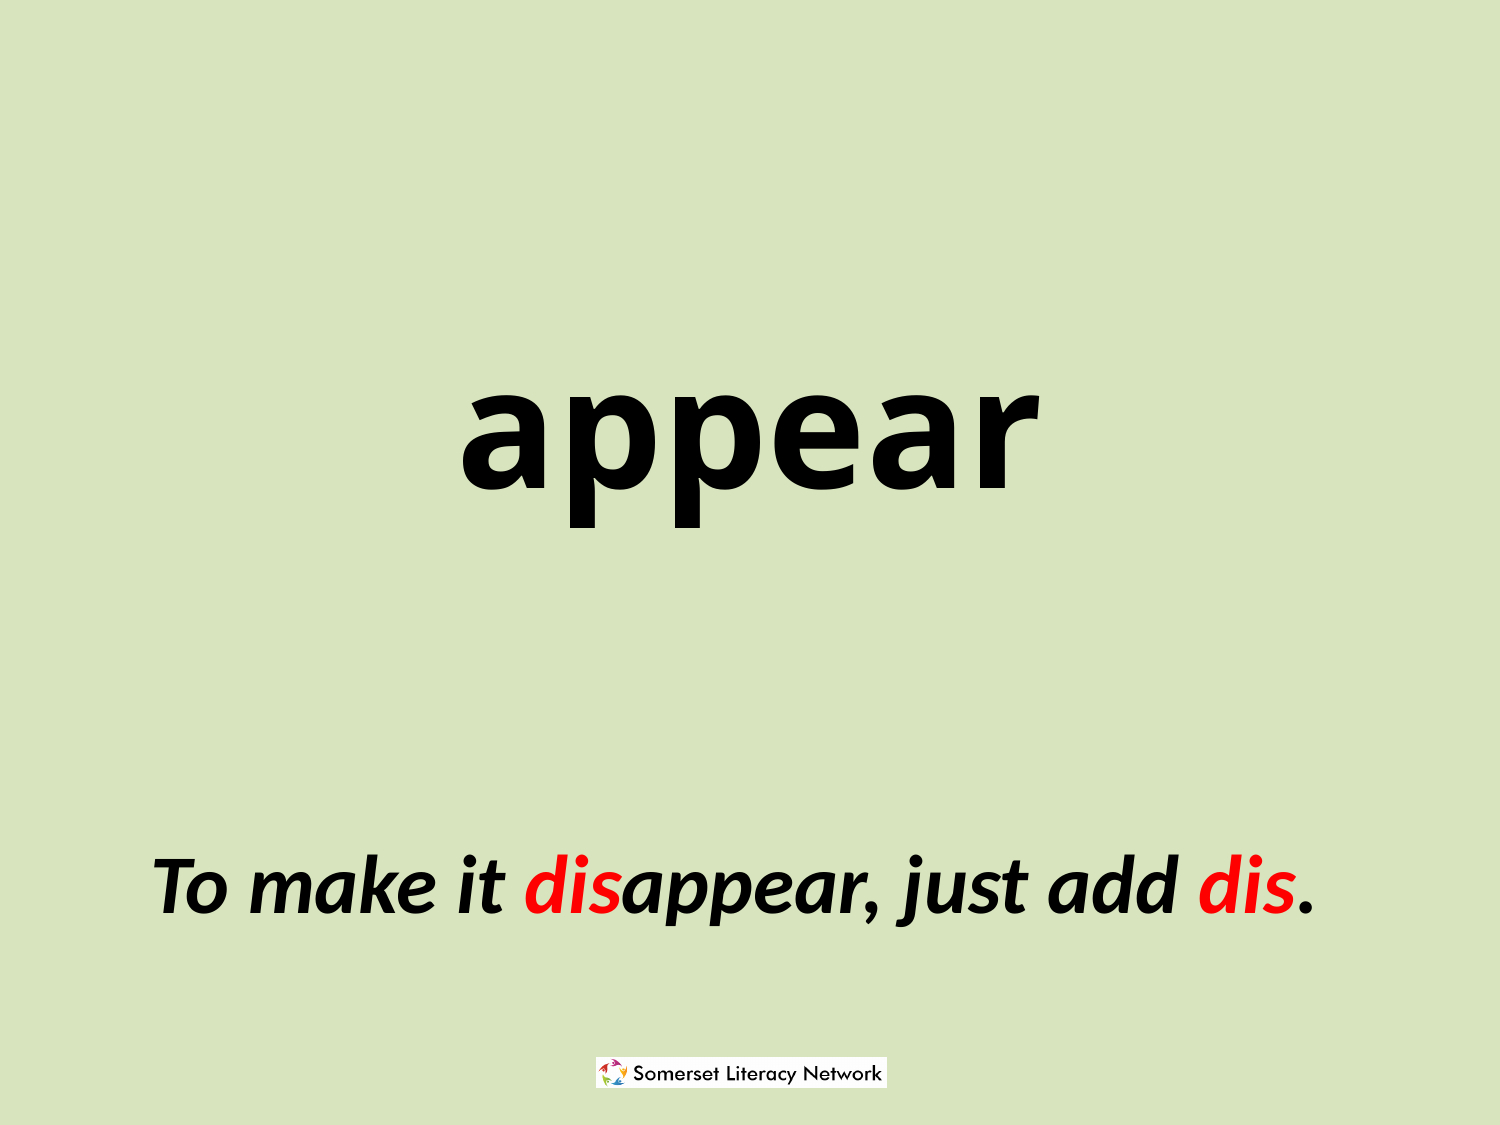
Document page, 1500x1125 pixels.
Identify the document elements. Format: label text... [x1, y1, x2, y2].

footer [512, 1042, 988, 1103]
text_box To make it disappear, just add dis. [135, 822, 1365, 938]
text_box appear [324, 314, 1176, 530]
picture [596, 1056, 887, 1088]
